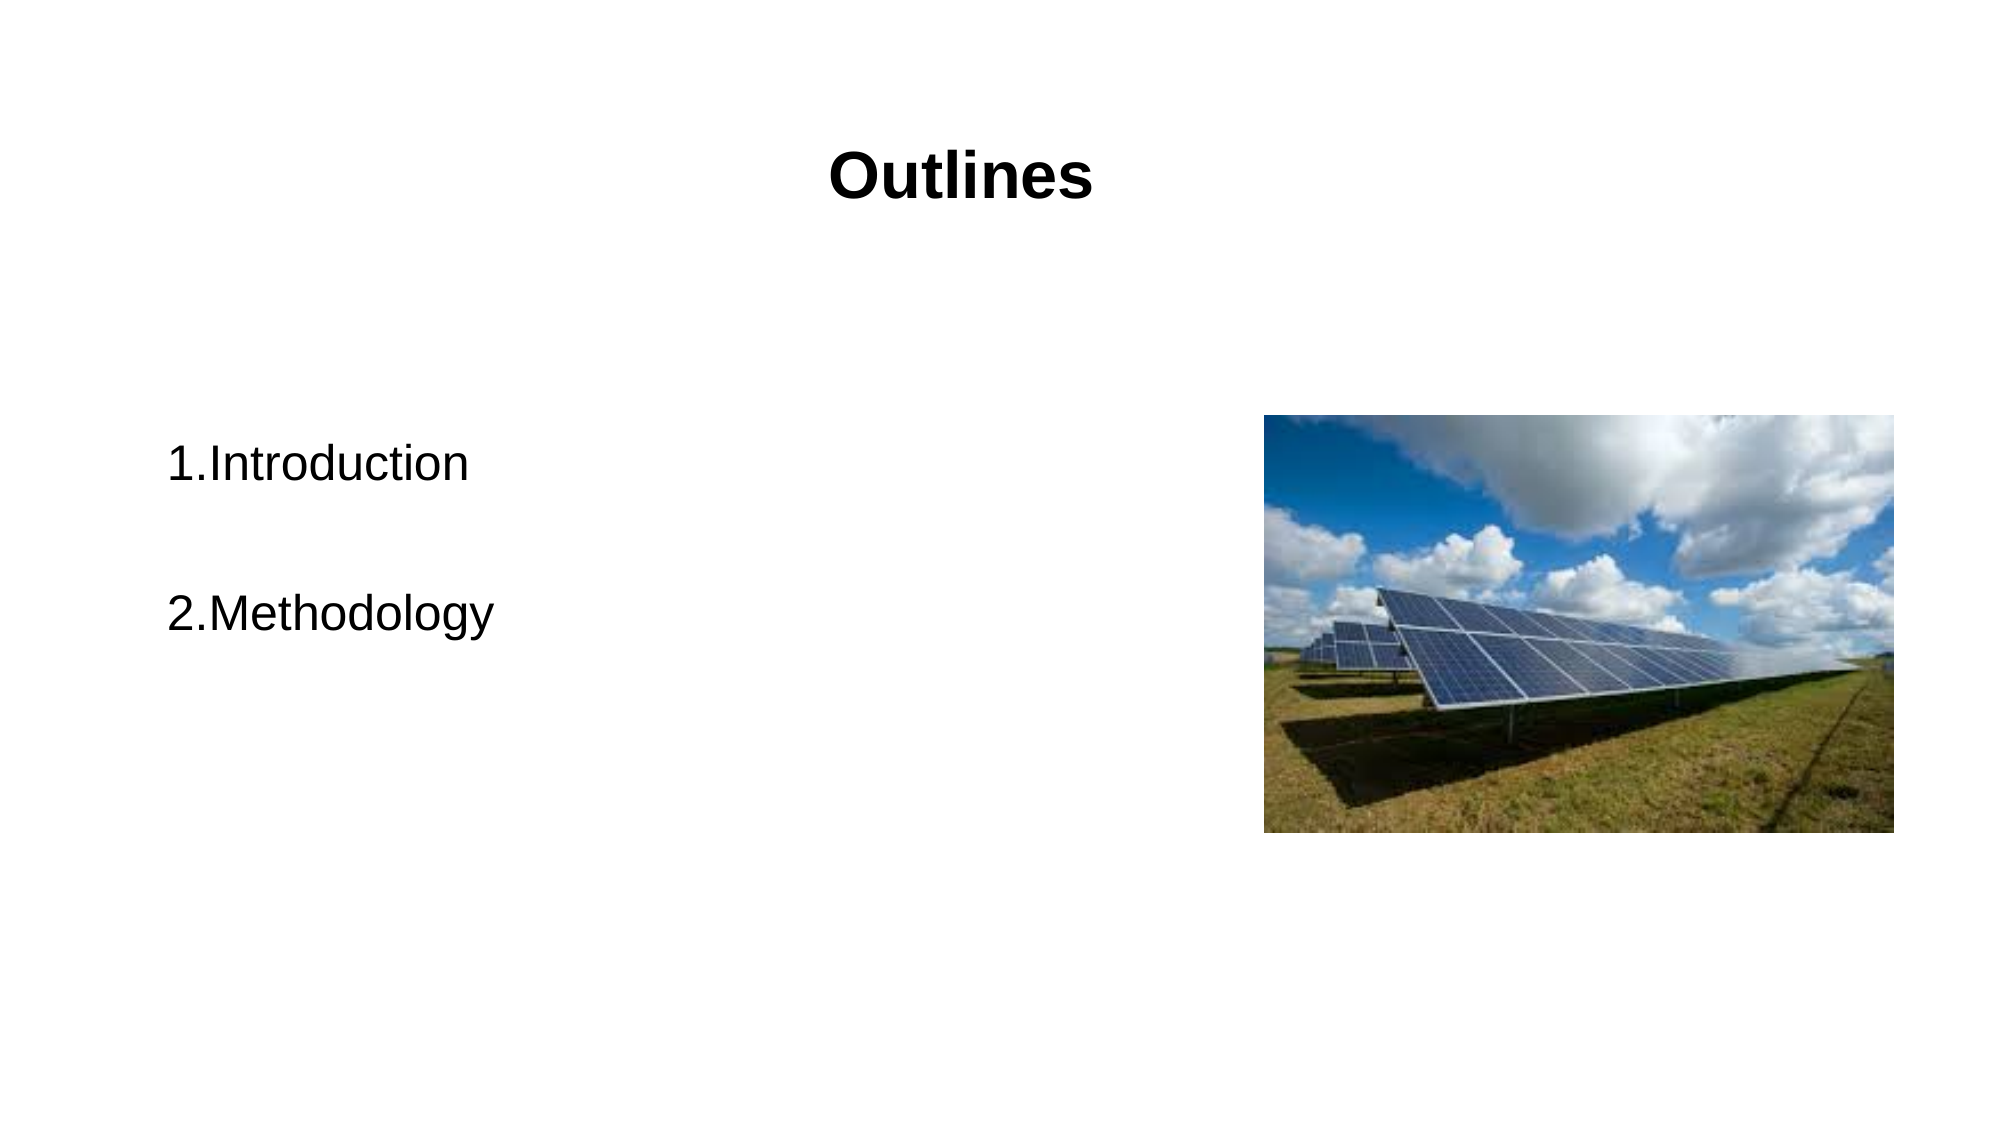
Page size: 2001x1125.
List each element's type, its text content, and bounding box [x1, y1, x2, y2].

text_box Introduction Methodology [160, 278, 1035, 1089]
picture [1264, 415, 1894, 833]
text_box Outlines [746, 124, 1177, 219]
